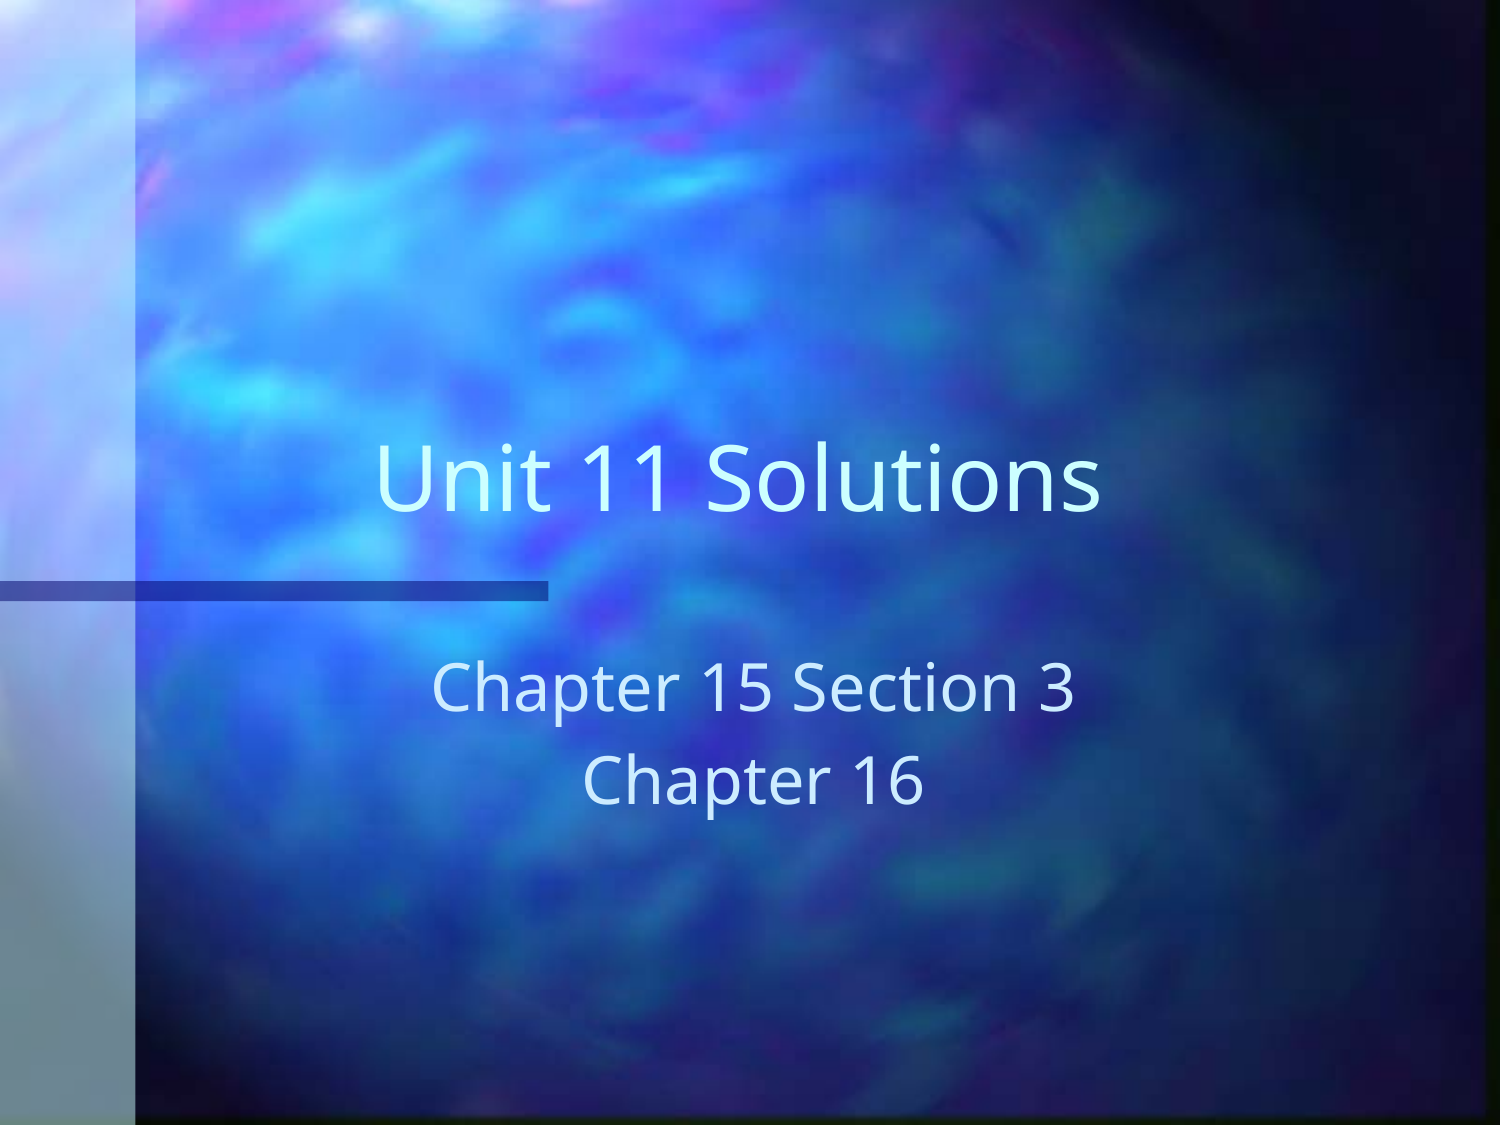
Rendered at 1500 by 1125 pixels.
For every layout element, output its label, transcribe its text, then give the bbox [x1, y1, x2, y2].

title Unit 11 Solutions [112, 350, 1388, 538]
subtitle Chapter 15 Section 3 Chapter 16 [237, 637, 1288, 925]
picture [136, 0, 1500, 1125]
